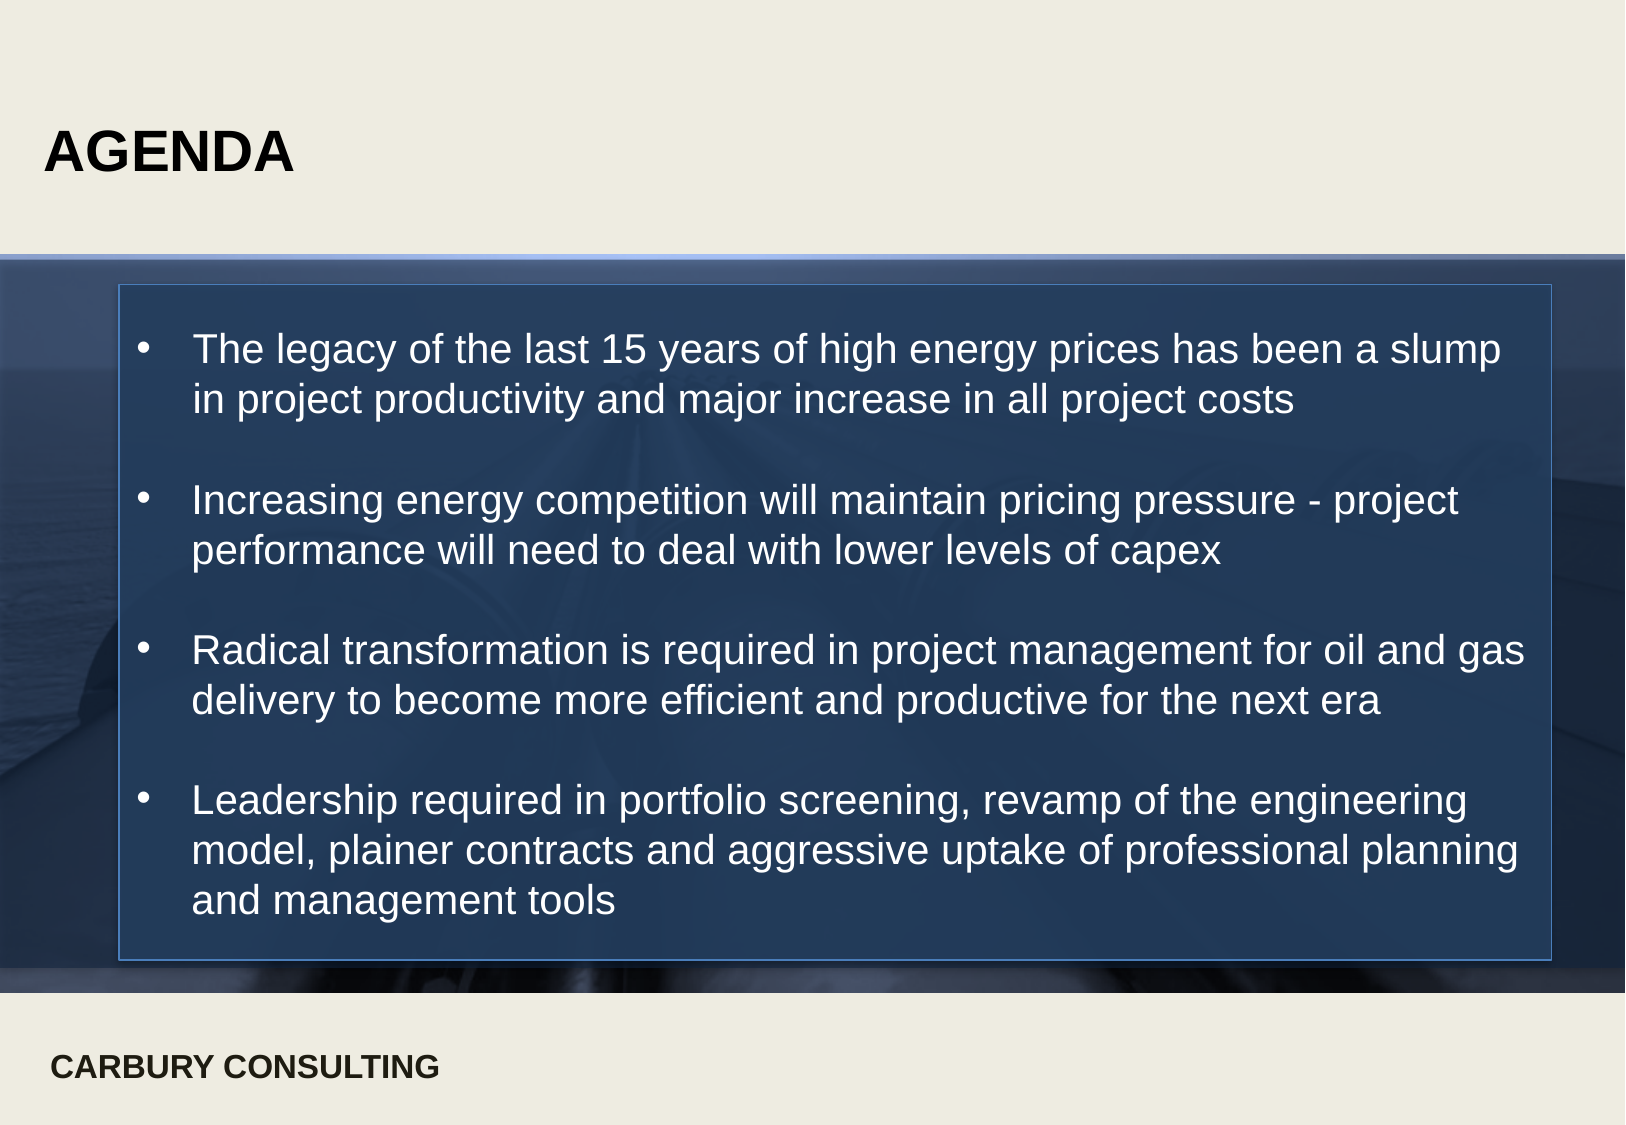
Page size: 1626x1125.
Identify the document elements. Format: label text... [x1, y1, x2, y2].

text_box AGENDA [44, 107, 1479, 184]
picture [0, 254, 1625, 993]
